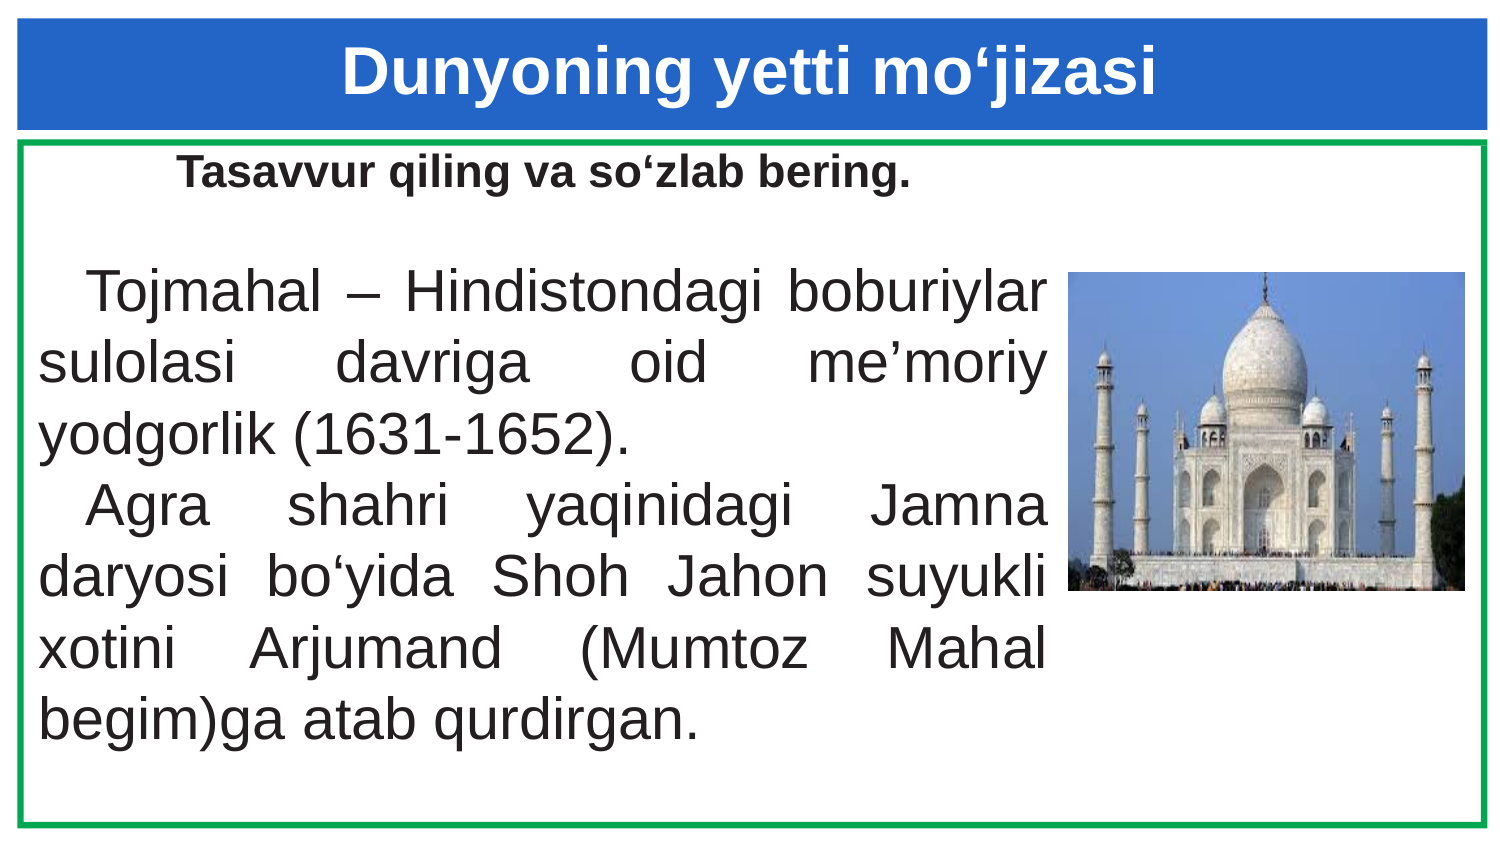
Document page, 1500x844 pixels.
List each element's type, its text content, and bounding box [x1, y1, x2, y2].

list Tasavvur qiling va so‘zlab bering. Tojmahal – Hindistondagi boburiylar sulolasi davriga oid me’moriy yodgorlik (1631-1652). Agra shahri yaqinidagi Jamna daryosi bo‘yida Shoh Jahon suyukli xotini Arjumand (Mumtoz Mahal begim)ga atab qurdirgan. [38, 141, 1050, 814]
title Dunyoning yetti mo‘jizasi [78, 26, 1422, 109]
picture [1068, 271, 1465, 591]
